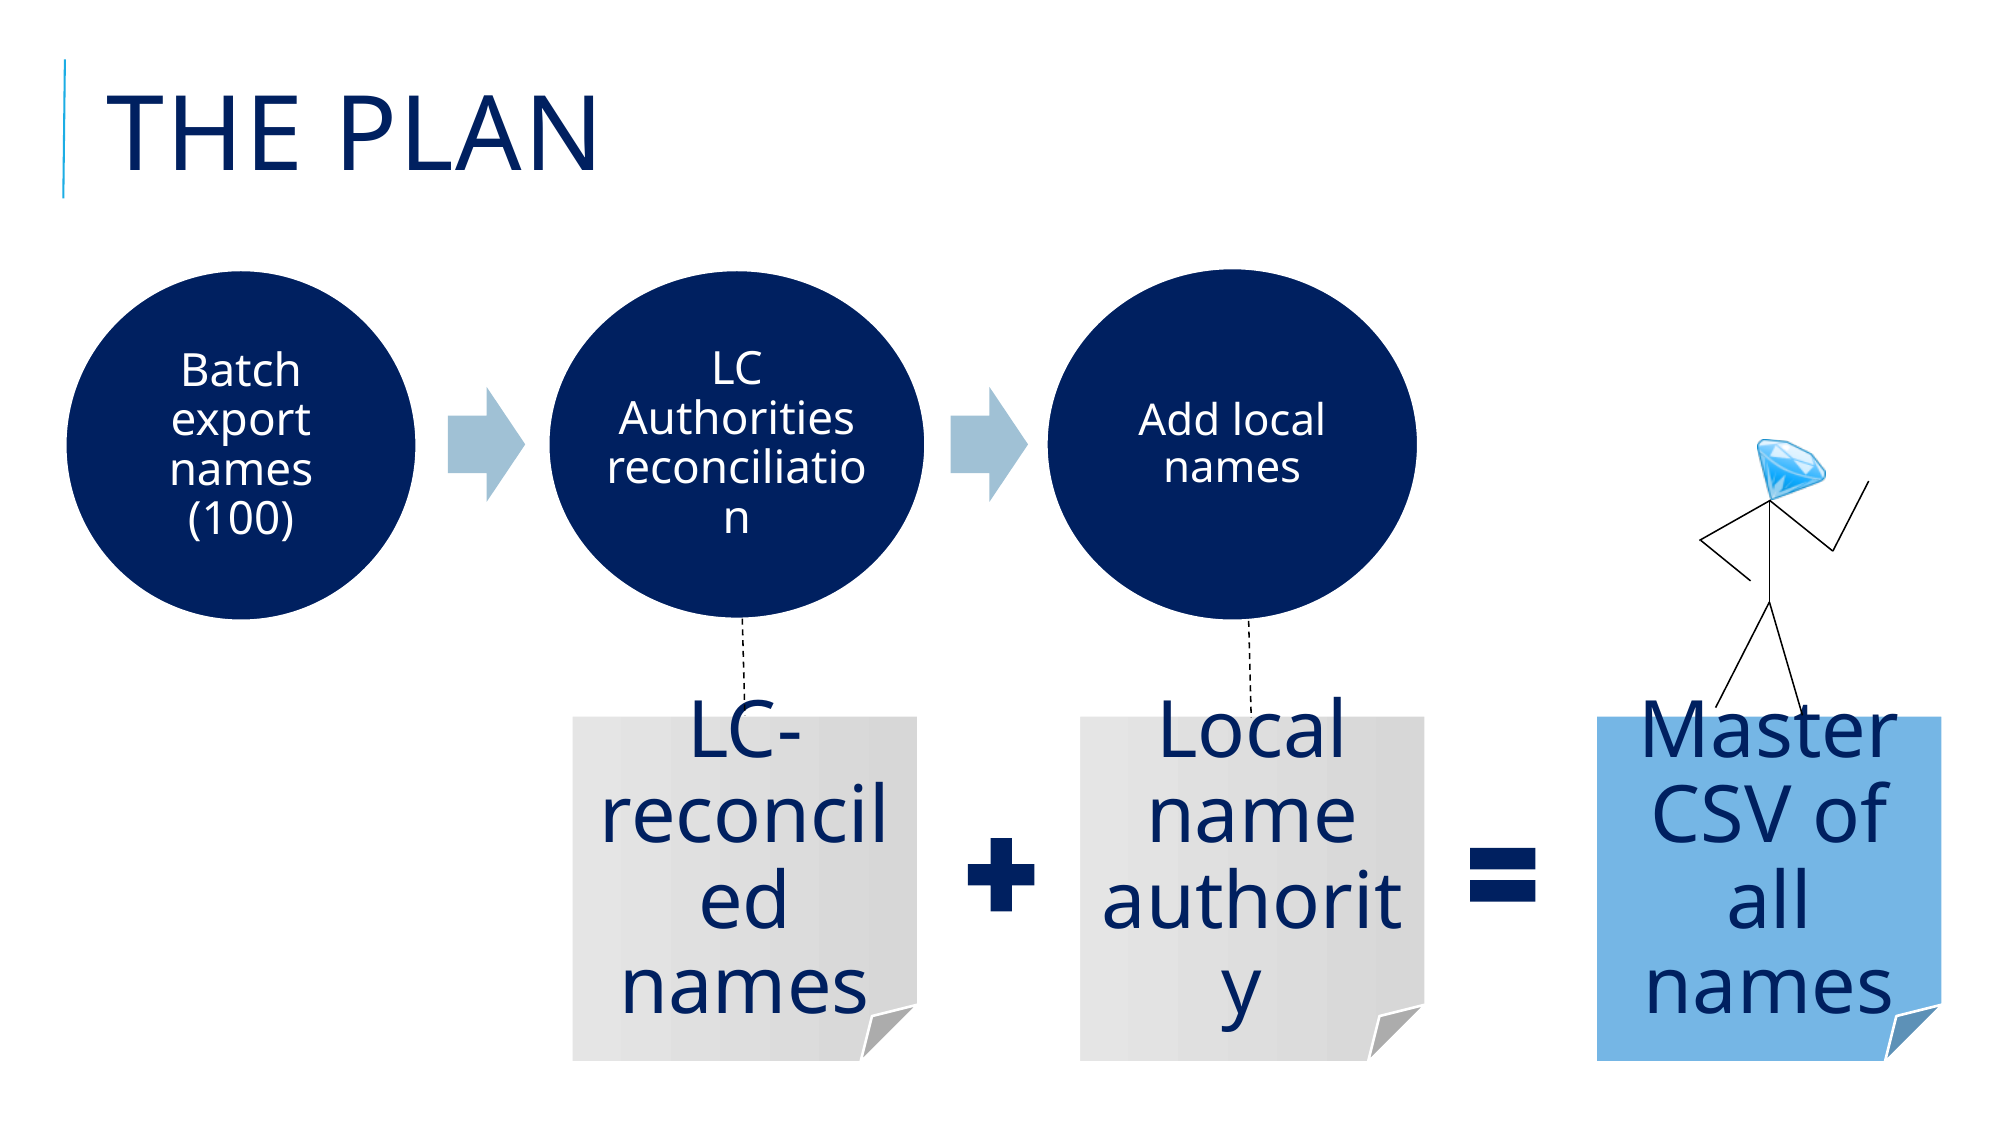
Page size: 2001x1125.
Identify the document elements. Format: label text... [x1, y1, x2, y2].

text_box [1699, 439, 1869, 716]
text_box LC-reconciled names [570, 714, 920, 1064]
title The Plan [91, 17, 1686, 264]
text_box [1248, 620, 1252, 718]
text_box Add local names [1045, 266, 1420, 623]
text_box [950, 386, 1029, 502]
text_box Batch export names (100) [63, 268, 418, 623]
text_box [447, 386, 526, 502]
text_box [1470, 880, 1536, 902]
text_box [742, 618, 746, 716]
text_box [967, 838, 1035, 912]
text_box Local name authority [1077, 714, 1428, 1064]
text_box [1470, 847, 1536, 870]
text_box LC Authorities reconciliation [546, 268, 927, 621]
text_box Master CSV of all names [1594, 714, 1944, 1064]
